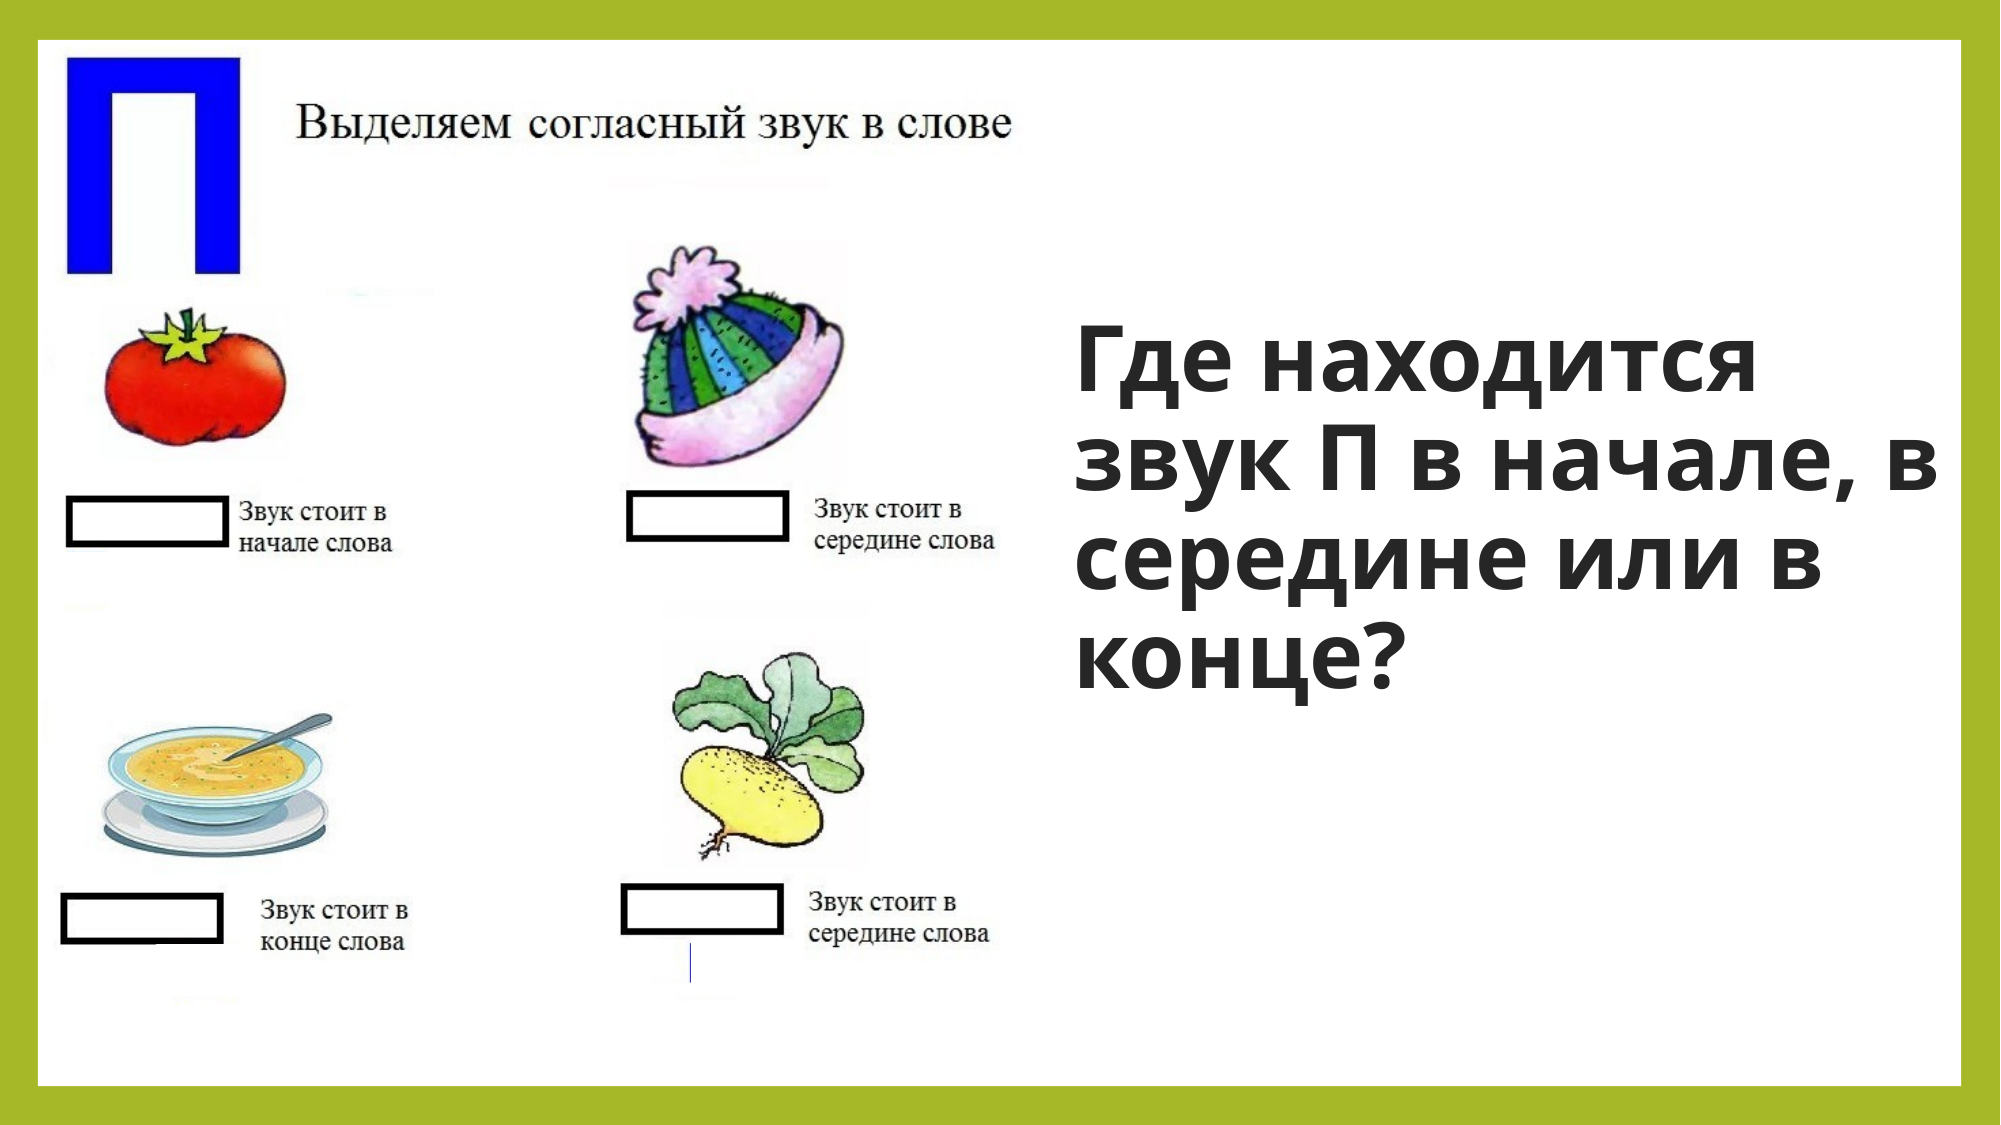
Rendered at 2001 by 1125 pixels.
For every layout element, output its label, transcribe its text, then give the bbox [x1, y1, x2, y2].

title Где находится звук П в начале, в середине или в конце? [1058, 235, 1961, 785]
picture [43, 47, 1037, 1014]
